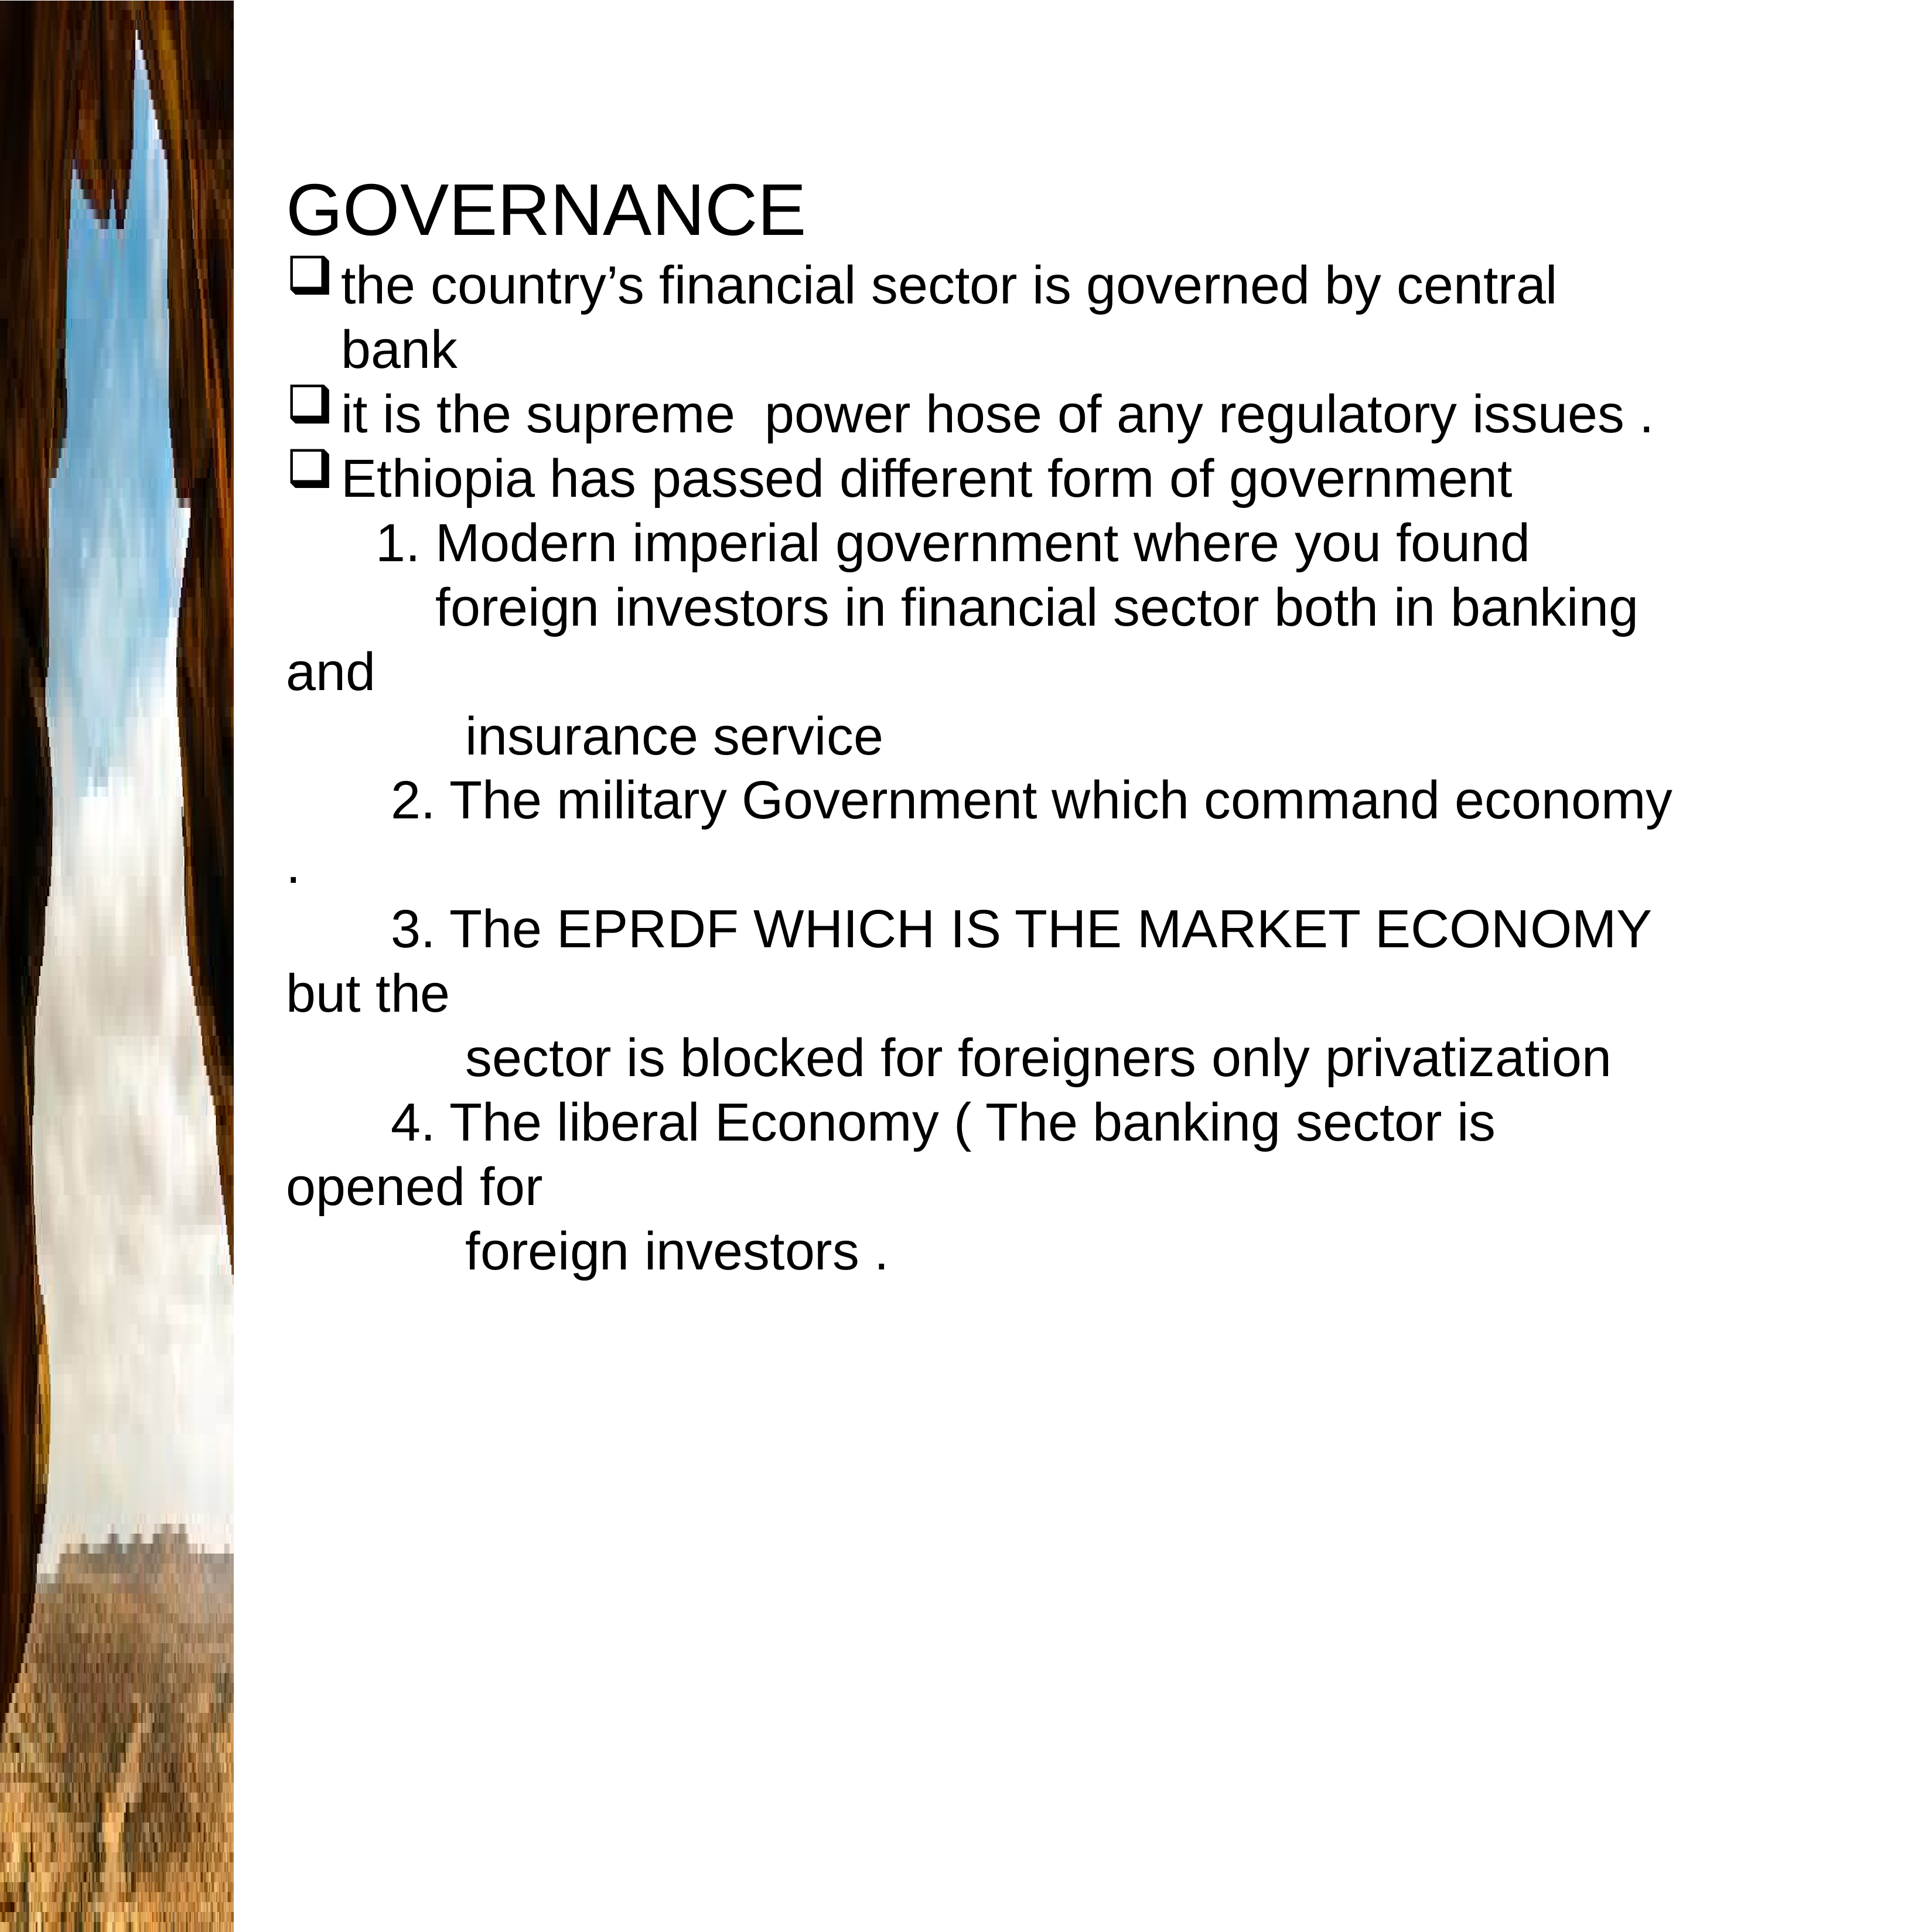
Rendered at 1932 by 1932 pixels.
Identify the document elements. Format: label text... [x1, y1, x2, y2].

text_box GOVERNANCE the country’s financial sector is governed by central bank it is the supreme power hose of any regulatory issues . Ethiopia has passed different form of government 1. Modern imperial government where you found foreign investors in financial sector both in banking and insurance service 2. The military Government which command economy . 3. The EPRDF WHICH IS THE MARKET ECONOMY but the sector is blocked for foreigners only privatization 4. The liberal Economy ( The banking sector is opened for foreign investors . [277, 158, 1684, 1285]
picture [0, 1, 234, 1932]
